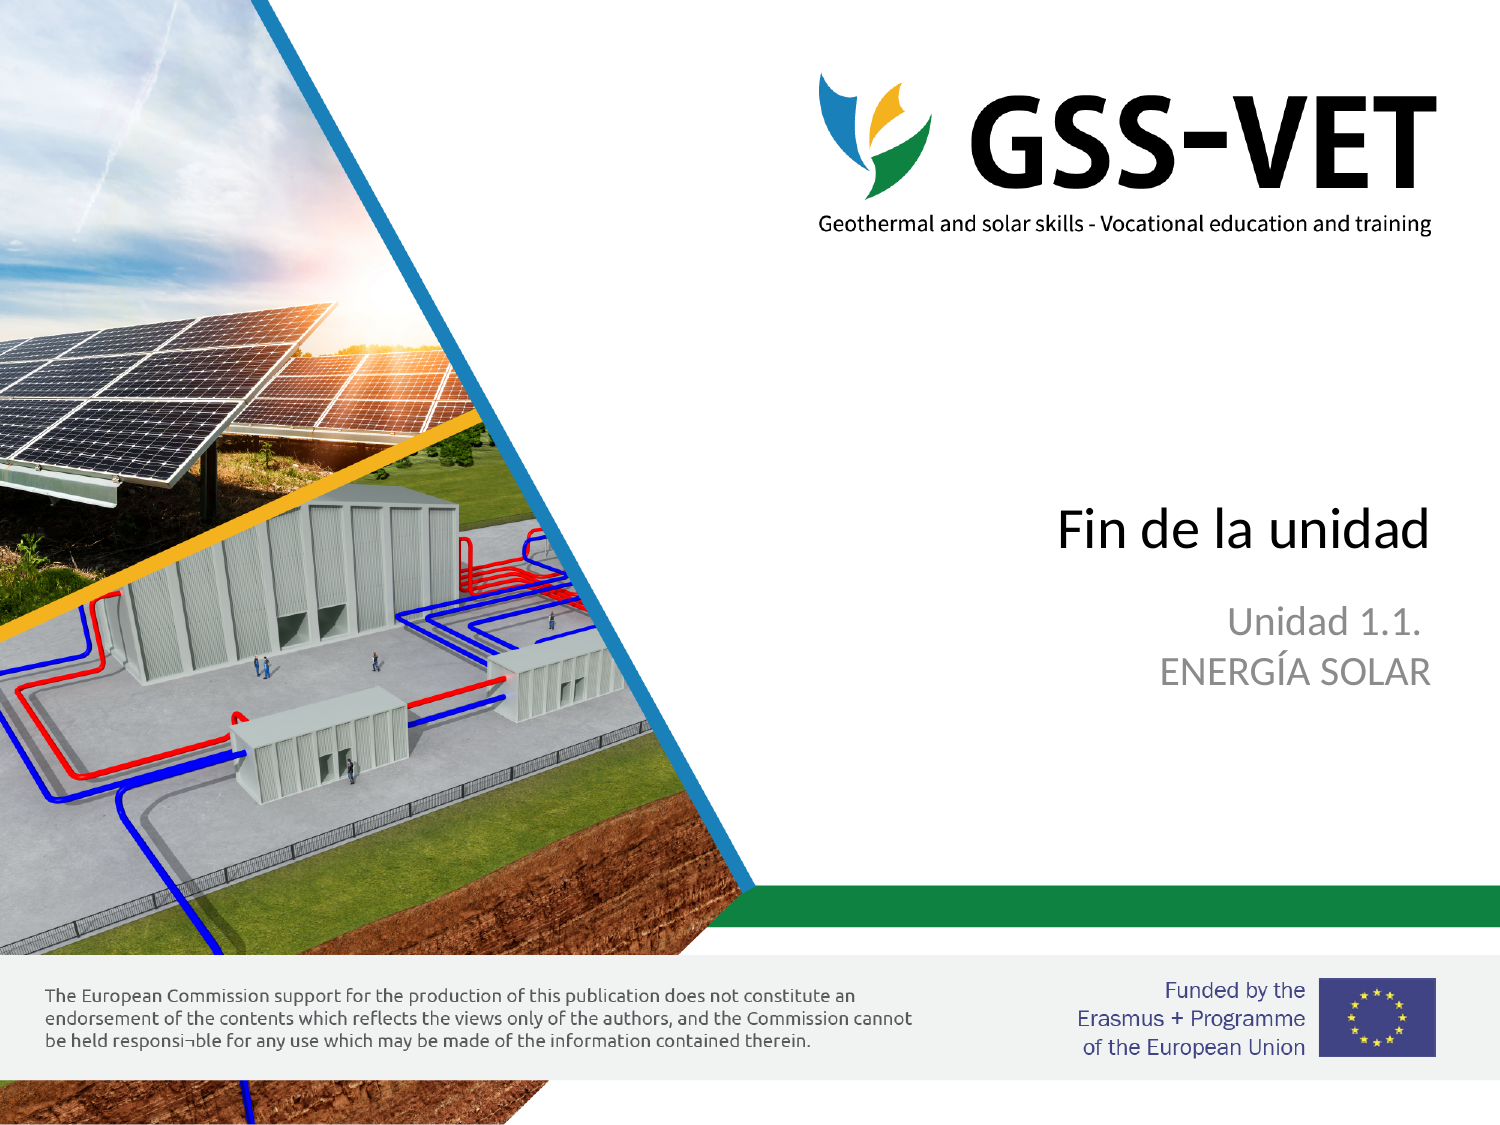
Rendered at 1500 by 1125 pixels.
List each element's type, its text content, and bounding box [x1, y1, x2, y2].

title Fin de la unidad [655, 326, 1447, 568]
subtitle Unidad 1.1. ENERGÍA SOLAR [750, 586, 1447, 874]
picture [0, 0, 1500, 1125]
